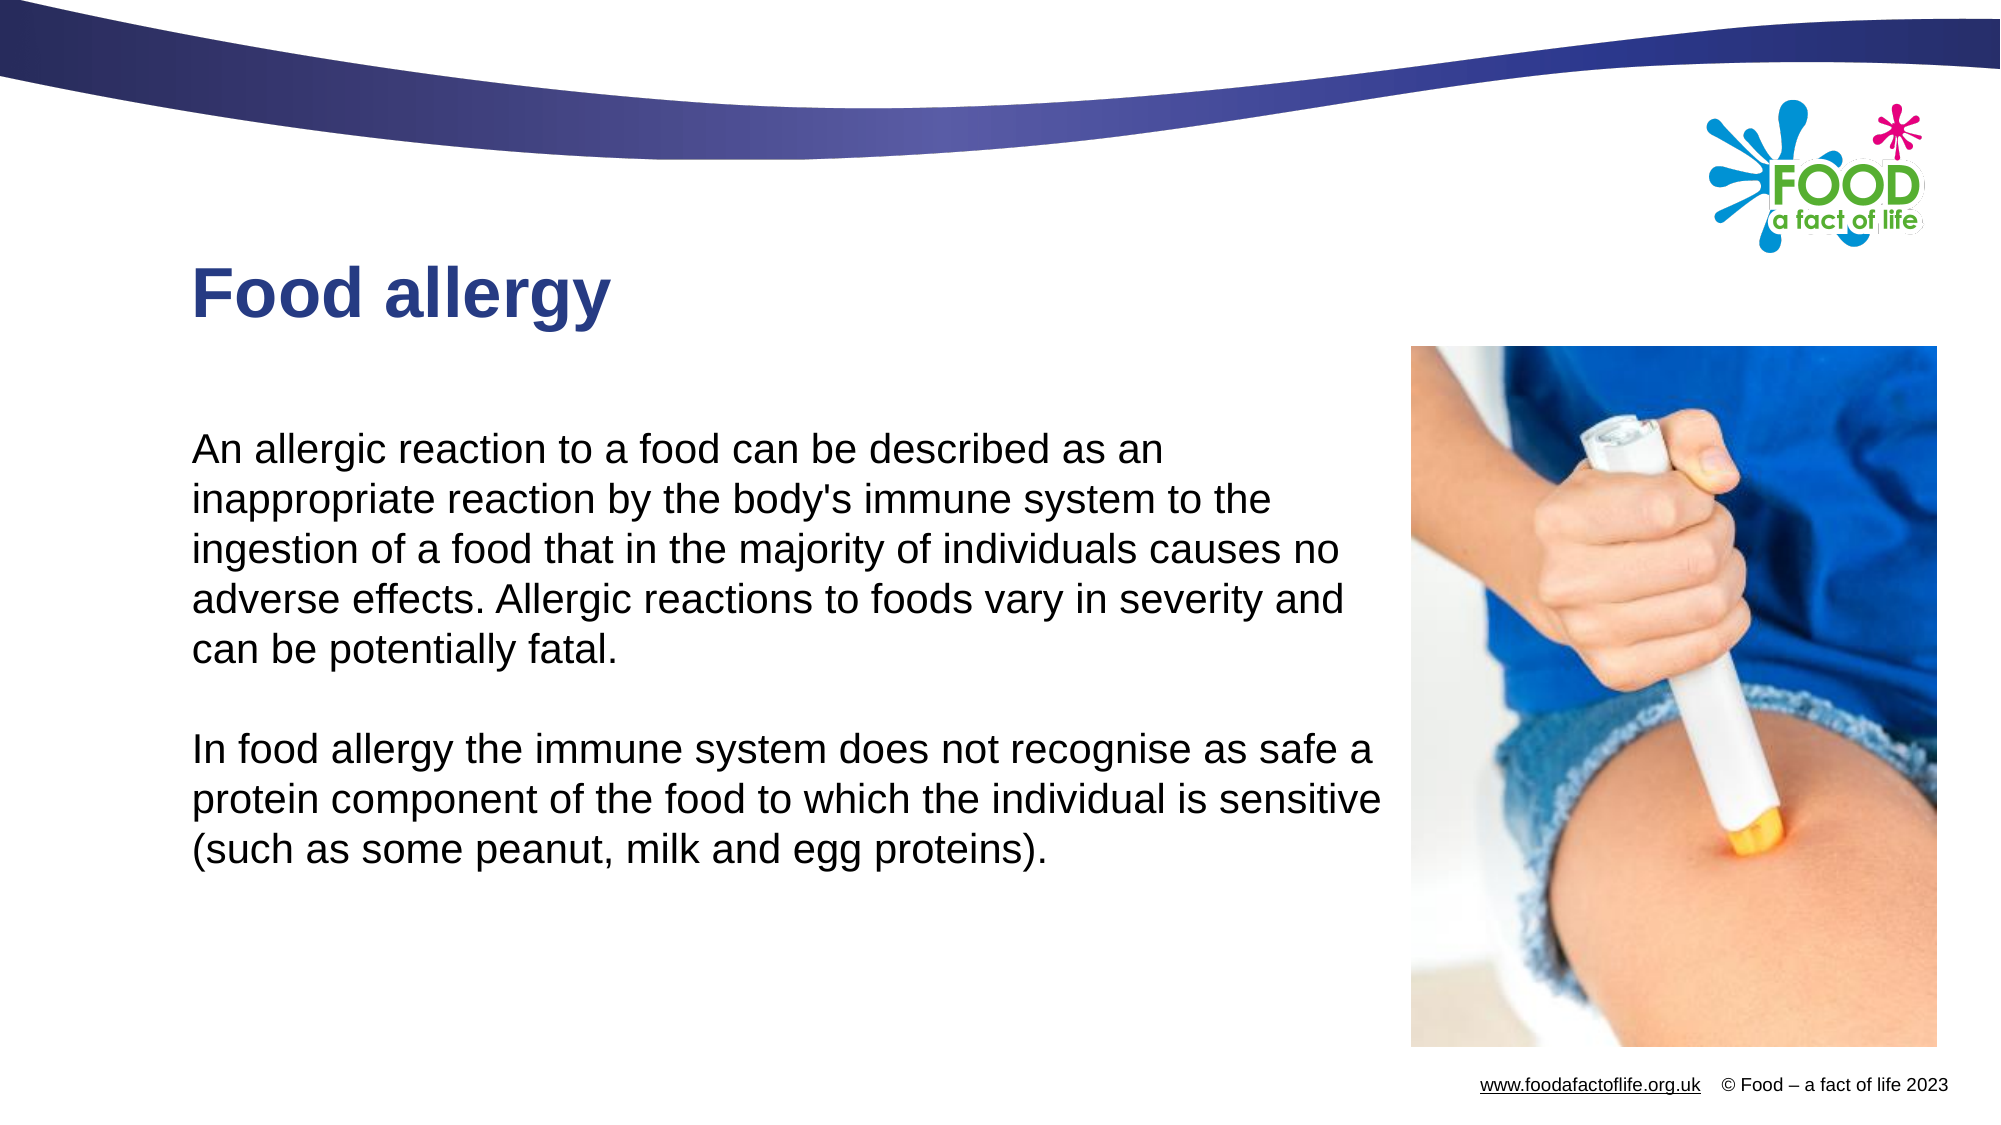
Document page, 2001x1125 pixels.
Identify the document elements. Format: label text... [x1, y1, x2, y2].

subtitle An allergic reaction to a food can be described as an inappropriate reaction by the body's immune system to the ingestion of a food that in the majority of individuals causes no adverse effects. Allergic reactions to foods vary in severity and can be potentially fatal. In food allergy the immune system does not recognise as safe a protein component of the food to which the individual is sensitive (such as some peanut, milk and egg proteins). [191, 421, 1399, 1013]
picture [0, 0, 2000, 1125]
title Food allergy [191, 256, 1787, 375]
